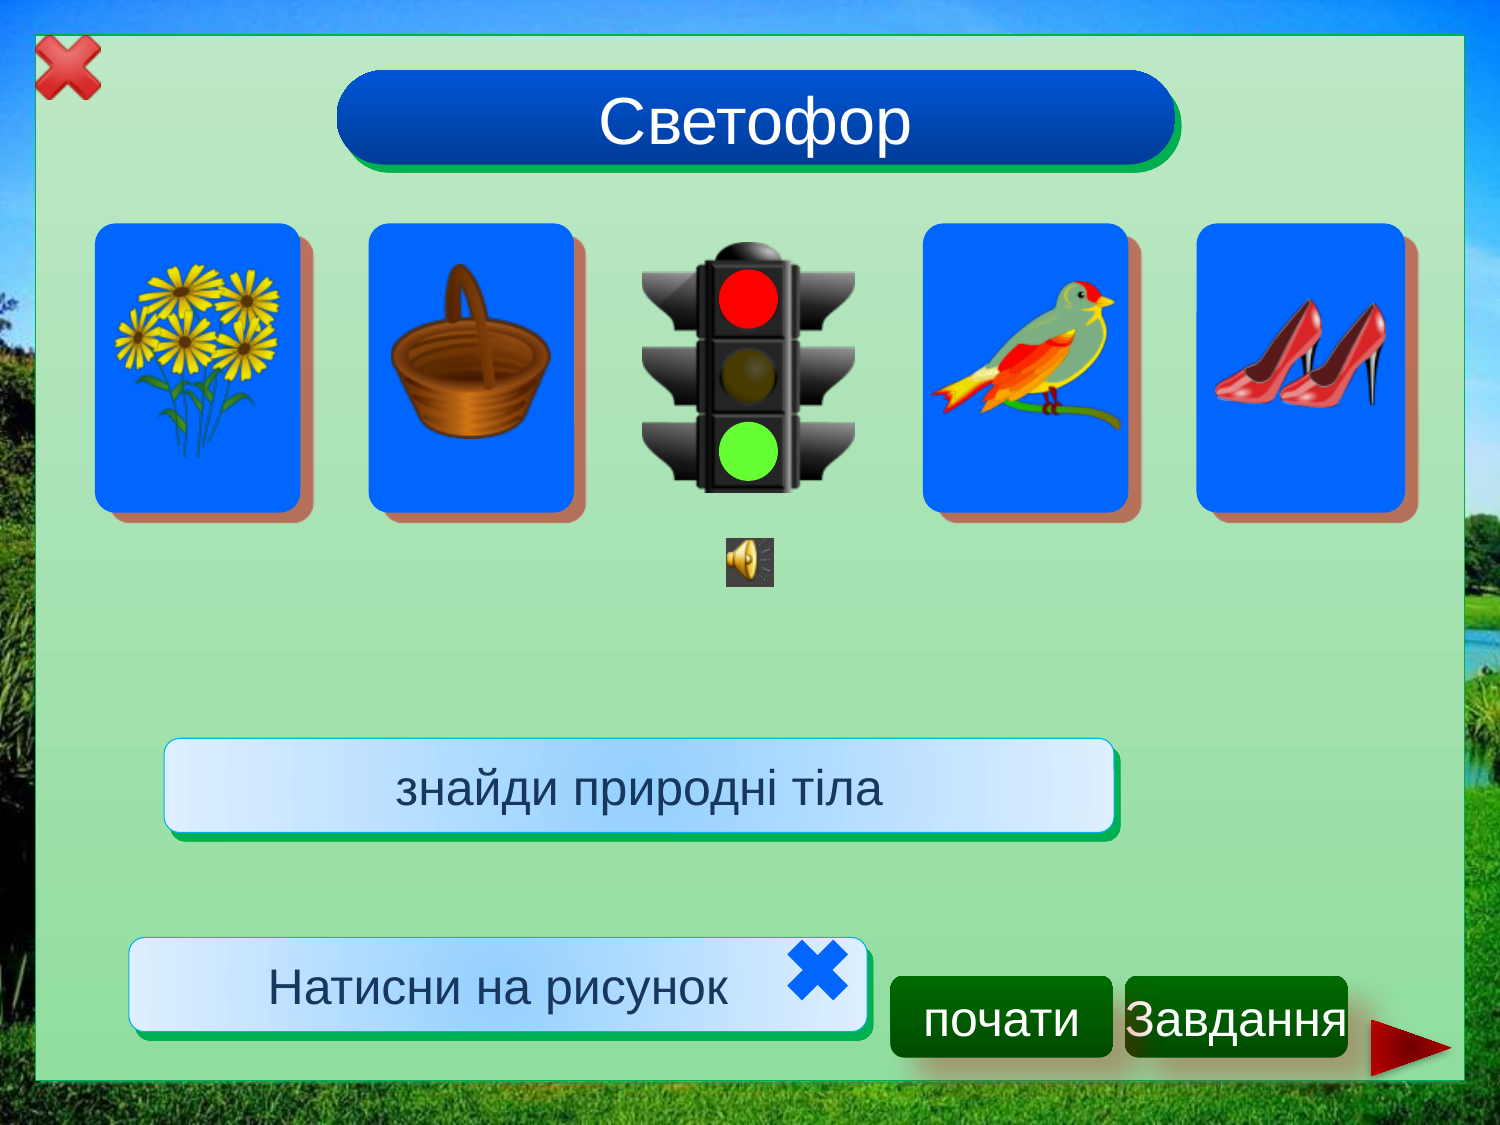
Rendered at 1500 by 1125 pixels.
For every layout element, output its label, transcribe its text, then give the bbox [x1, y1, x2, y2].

text_box [785, 937, 851, 1003]
text_box знайди природні тіла [164, 738, 1115, 833]
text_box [1196, 223, 1406, 513]
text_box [368, 223, 575, 513]
text_box Светофор [336, 70, 1176, 165]
text_box Натисни на рисунок [128, 937, 868, 1032]
text_box [35, 35, 1465, 1081]
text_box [922, 223, 1129, 513]
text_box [94, 223, 301, 513]
text_box почати [890, 975, 1114, 1058]
text_box Завдання [1124, 975, 1348, 1058]
picture [0, 0, 1500, 1125]
text_box [1368, 1017, 1454, 1079]
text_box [641, 242, 855, 494]
